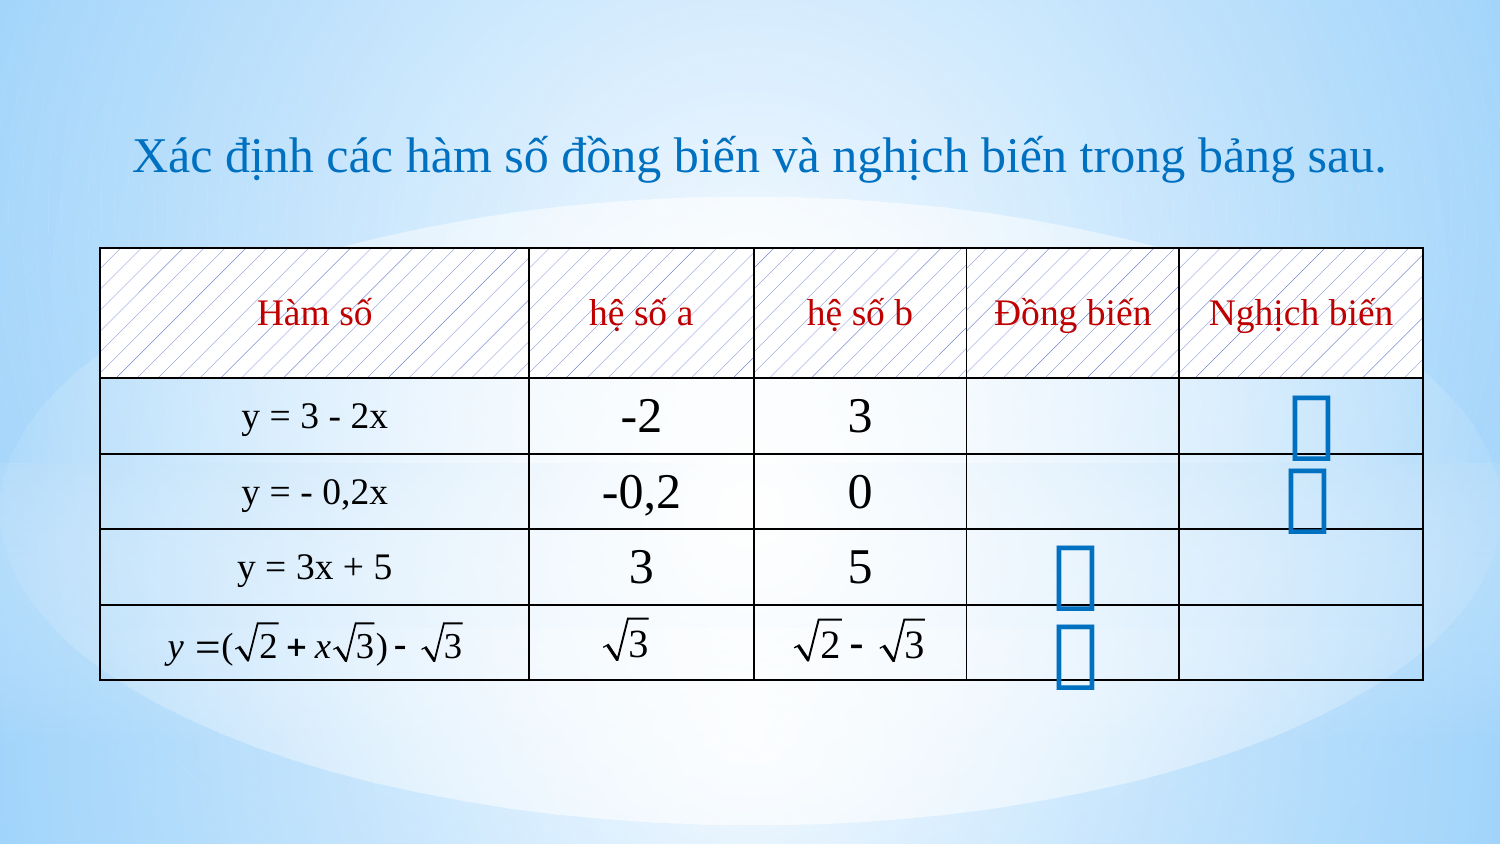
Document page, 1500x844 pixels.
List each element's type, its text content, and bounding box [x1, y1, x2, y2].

table_cell y = 3x + 5 [101, 530, 528, 604]
table_header Đồng biến [967, 249, 1178, 377]
table_cell [1180, 379, 1270, 453]
text_box  [1033, 590, 1119, 716]
table_header Nghịch biến [1180, 249, 1422, 377]
table_cell -0,2 [530, 455, 753, 528]
table_cell [967, 455, 1178, 528]
table_header hệ số a [530, 249, 753, 377]
table_cell [967, 379, 1178, 453]
table_cell -2 [530, 379, 753, 453]
table_cell [1180, 455, 1266, 528]
text_box  [1033, 512, 1119, 590]
table_cell 3 [530, 530, 753, 604]
table_header Hàm số [101, 249, 528, 377]
table_cell [1119, 530, 1178, 604]
table_cell y = 3 - 2x [101, 379, 528, 453]
text_box  [1266, 435, 1351, 561]
table_cell [1355, 379, 1422, 453]
table_cell [530, 606, 753, 679]
table_cell 3 [755, 379, 966, 453]
table_header hệ số b [755, 249, 966, 377]
table_cell y = - 0,2x [101, 455, 528, 528]
table_cell [755, 606, 966, 679]
table_cell [1119, 606, 1178, 679]
table_cell [1351, 455, 1422, 528]
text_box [652, 454, 804, 488]
text_box  [1270, 362, 1355, 488]
table_cell [1180, 606, 1422, 679]
table_cell 5 [755, 530, 966, 604]
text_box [158, 615, 470, 674]
table_cell 0 [755, 455, 966, 528]
text_box Xác định các hàm số đồng biến và nghịch biến trong bảng sau. [117, 114, 1415, 190]
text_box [786, 610, 935, 672]
table_cell [967, 530, 1033, 604]
table_cell [1180, 530, 1422, 604]
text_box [596, 610, 657, 671]
table_cell [967, 606, 1033, 679]
table_cell [101, 606, 528, 679]
